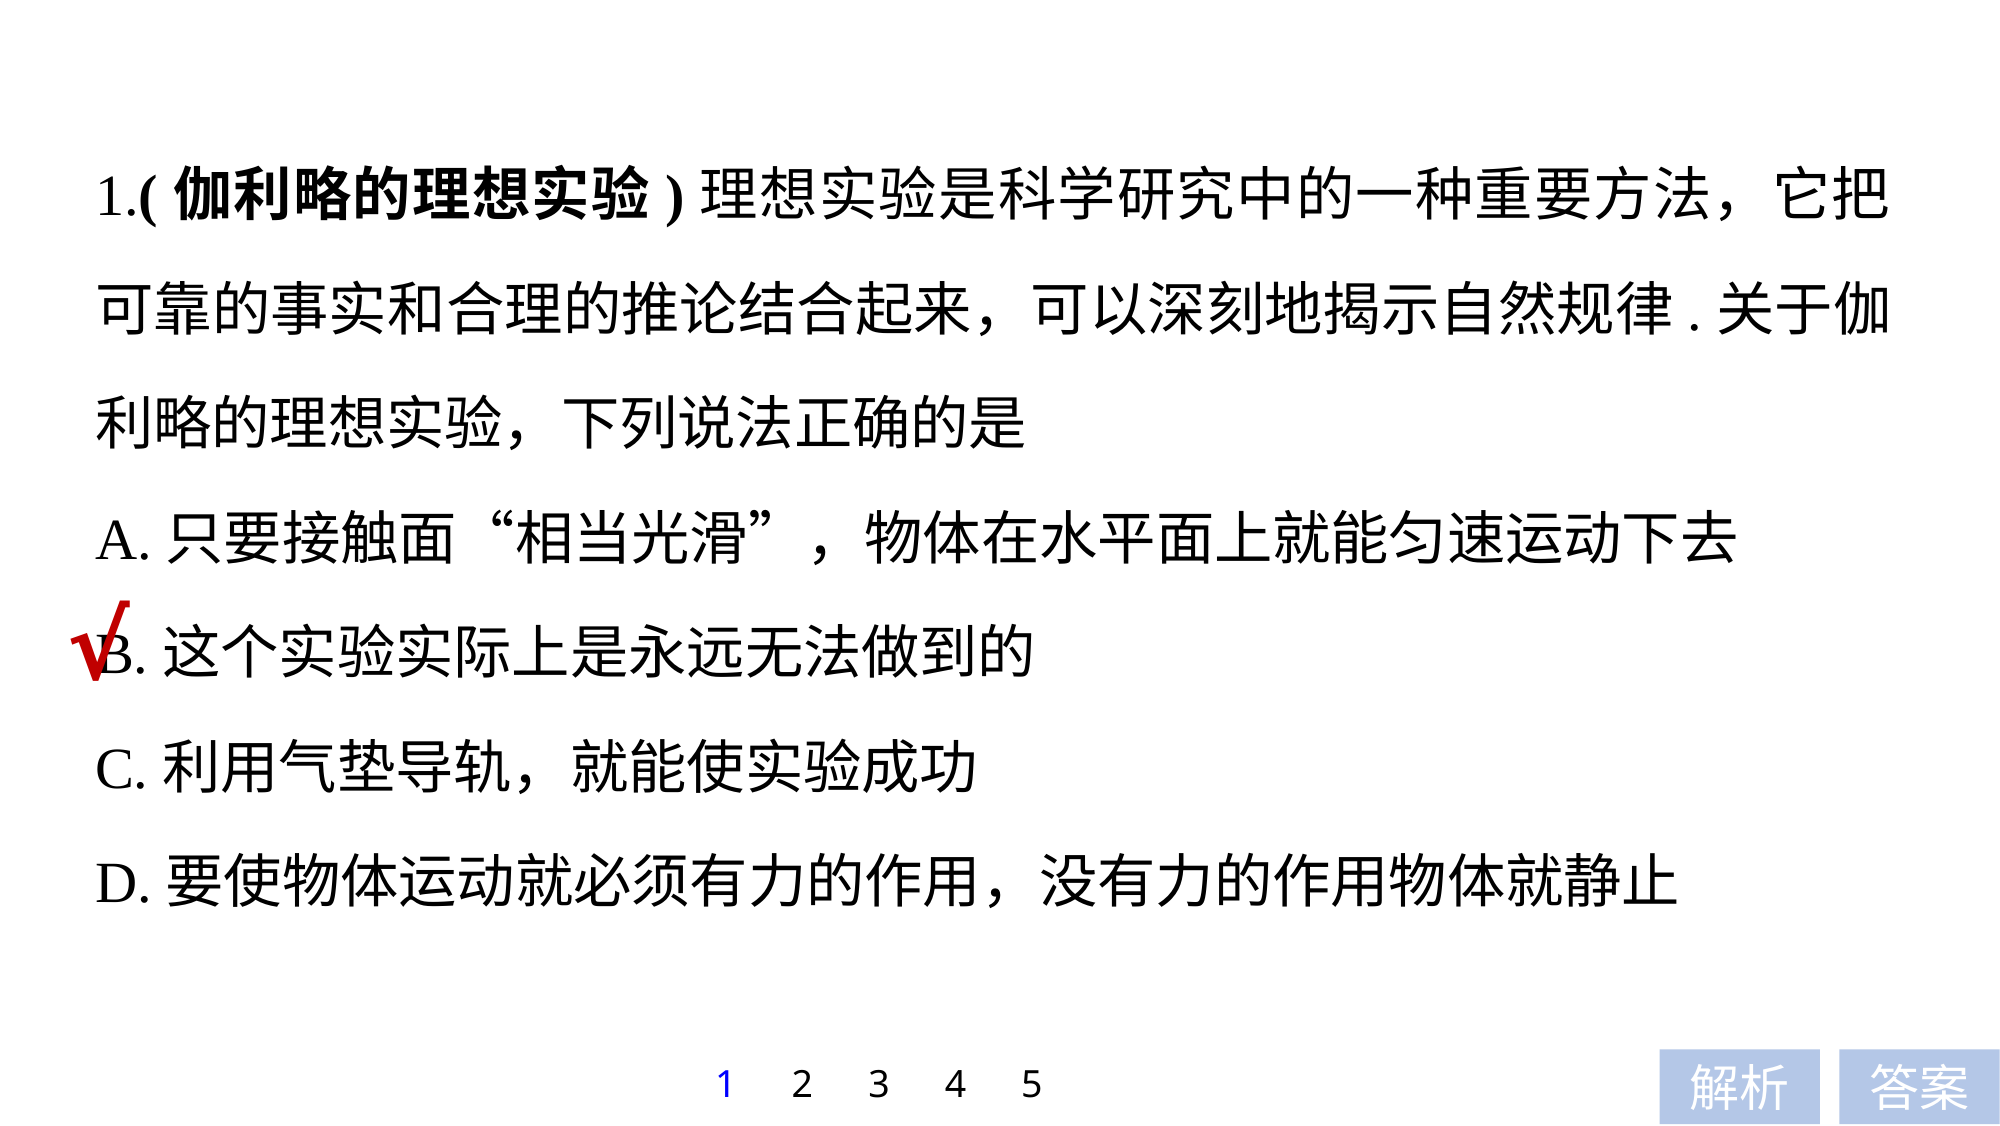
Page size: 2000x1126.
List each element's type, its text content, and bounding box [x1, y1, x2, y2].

text_box 3 [846, 1035, 912, 1126]
text_box √ [52, 578, 177, 706]
text_box 1 [693, 1035, 759, 1126]
text_box 答案 [1839, 1049, 2000, 1125]
text_box 2 [770, 1035, 835, 1126]
text_box 1.(伽利略的理想实验)理想实验是科学研究中的一种重要方法，它把可靠的事实和合理的推论结合起来，可以深刻地揭示自然规律.关于伽利略的理想实验，下列说法正确的是 A.只要接触面“相当光滑”，物体在水平面上就能匀速运动下去 B.这个实验实际上是永远无法做到的 C.利用气垫导轨，就能使实验成功 D.要使物体运动就必须有力的作用，没有力的作用物体就静止 [75, 102, 1912, 925]
text_box 4 [923, 1035, 988, 1126]
text_box 解析 [1659, 1049, 1820, 1125]
text_box 5 [999, 1035, 1065, 1126]
